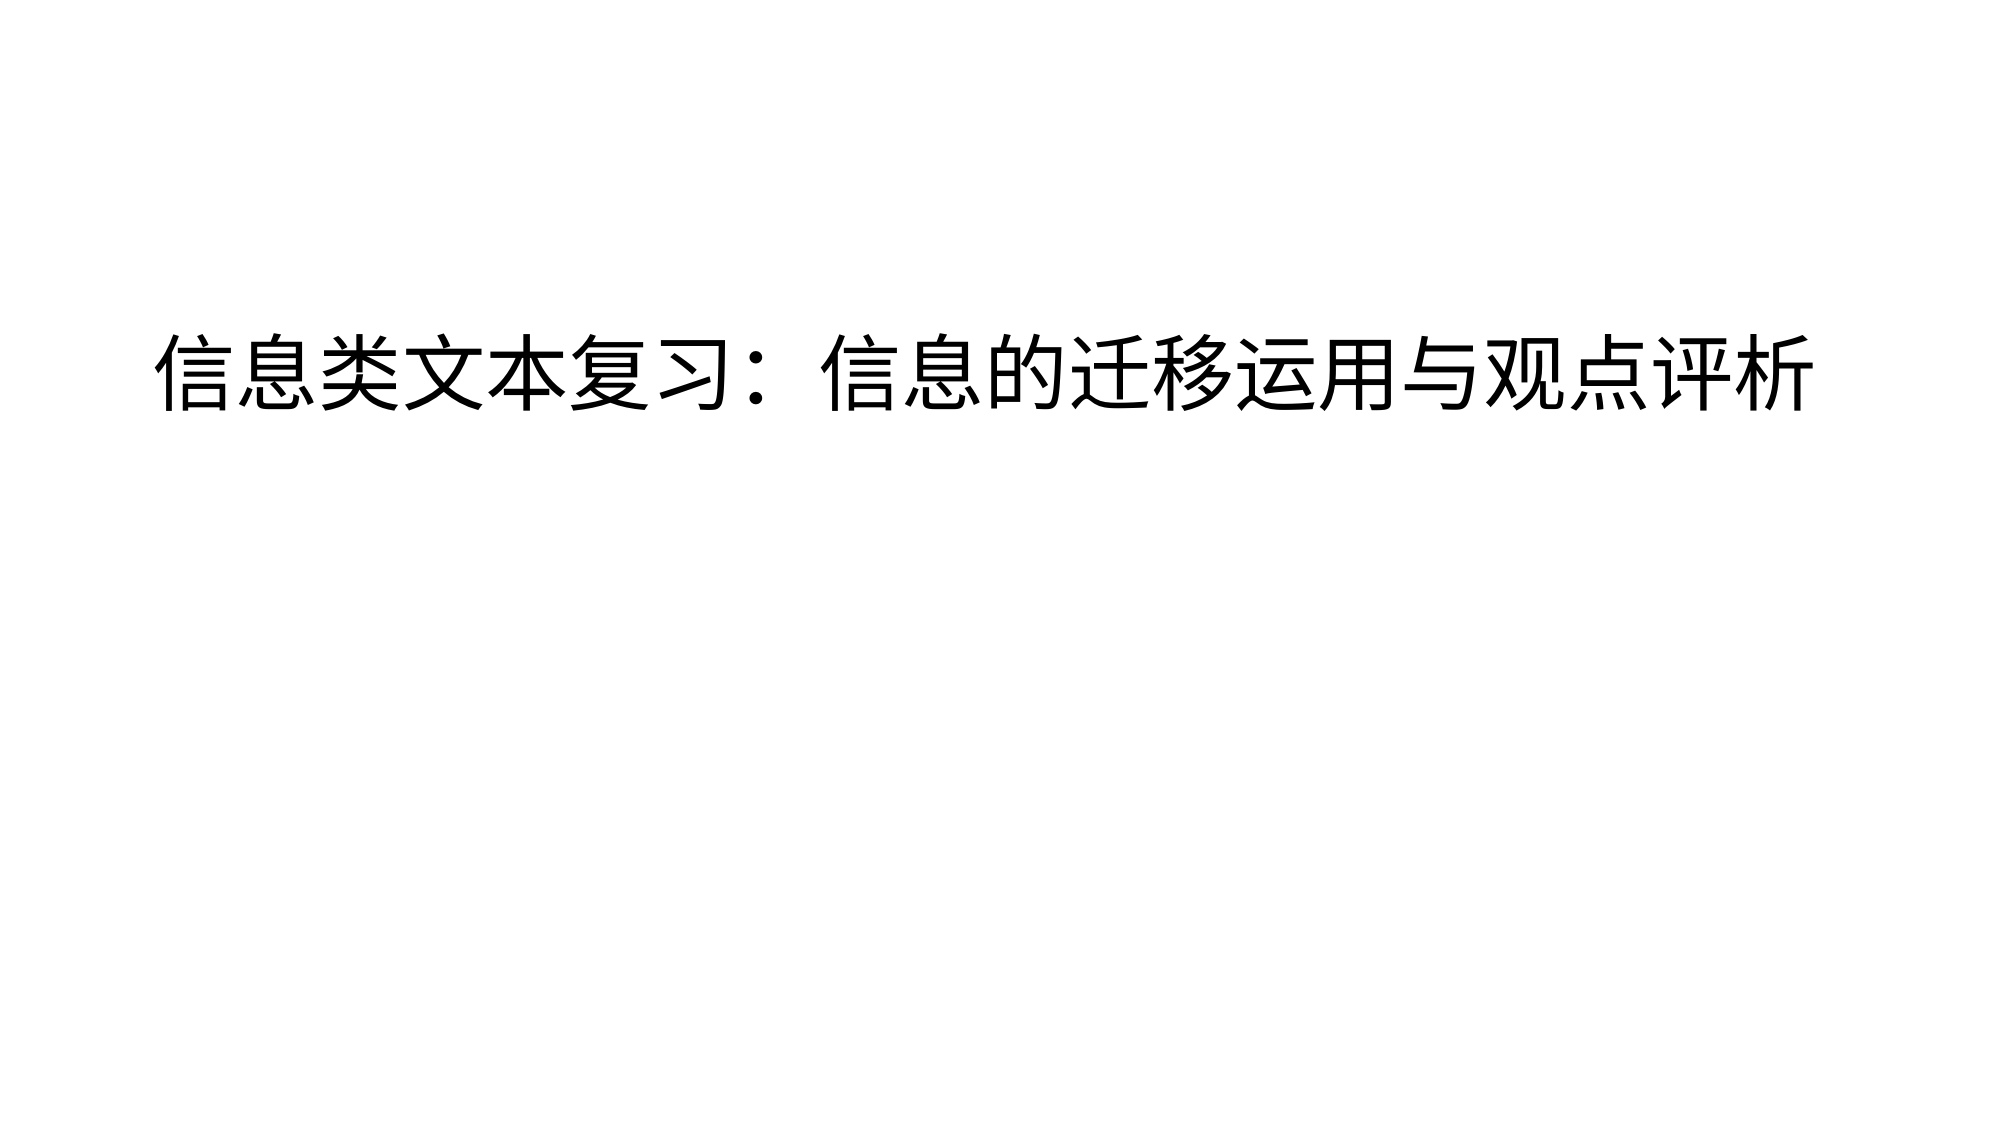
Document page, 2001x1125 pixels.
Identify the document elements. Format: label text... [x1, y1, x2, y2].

text_box 信息类文本复习：信息的迁移运用与观点评析 [137, 314, 1925, 429]
